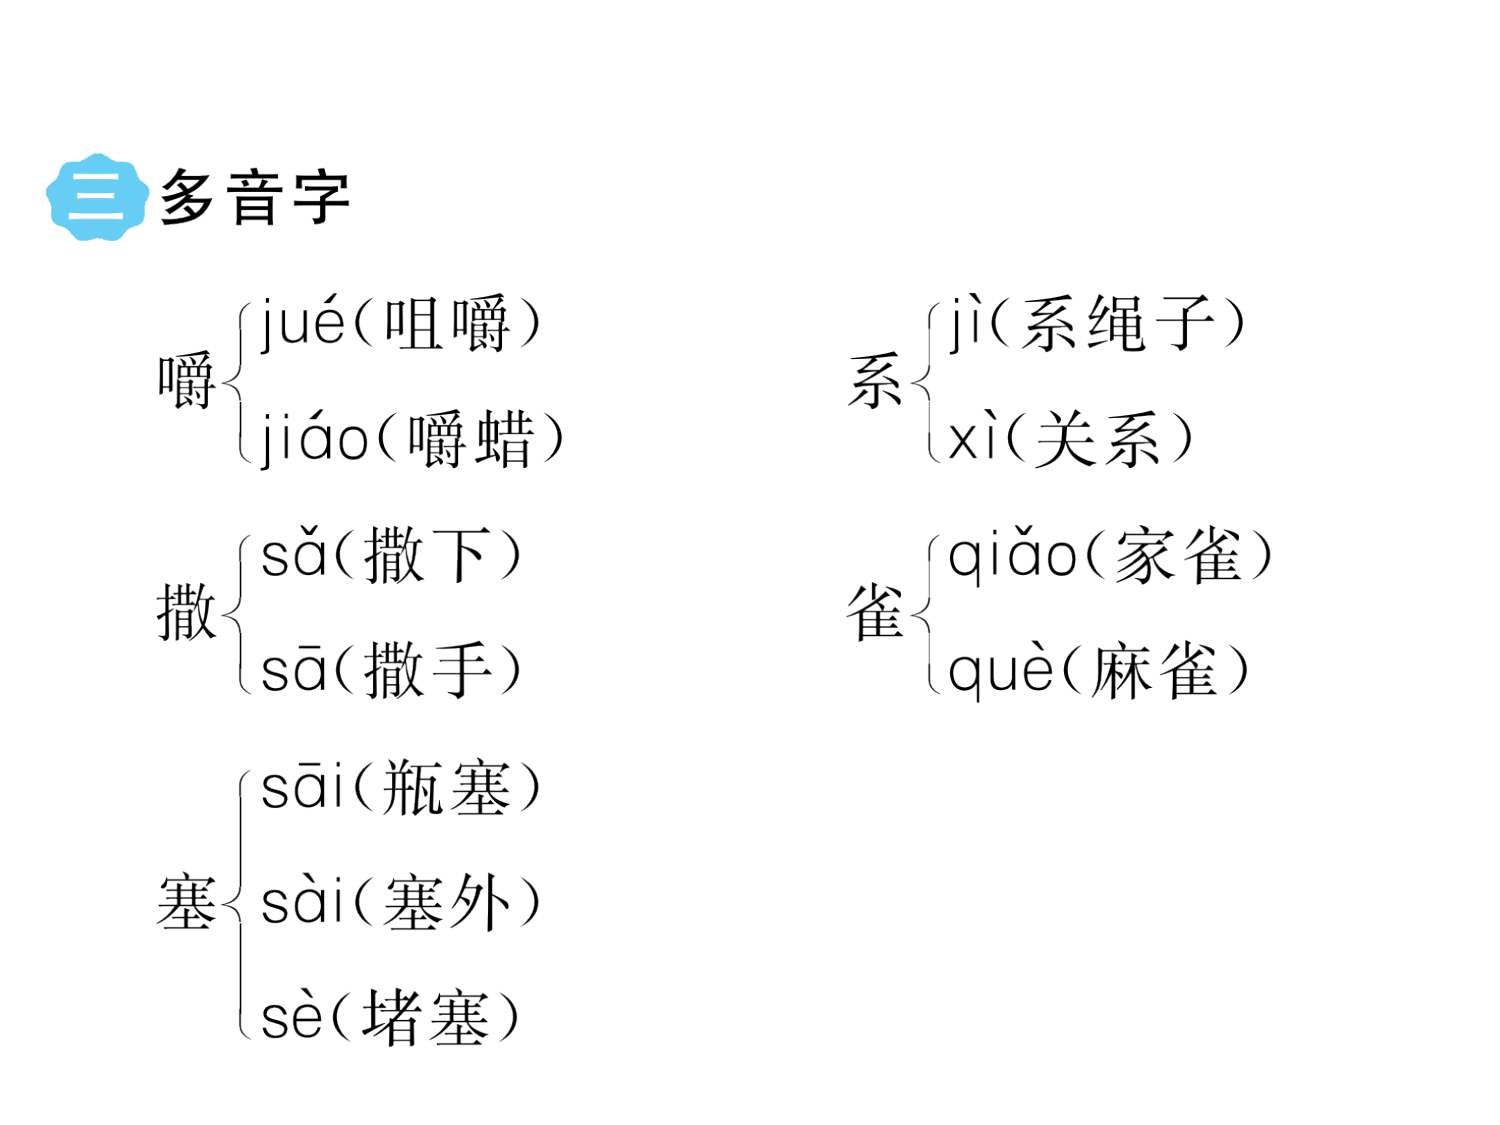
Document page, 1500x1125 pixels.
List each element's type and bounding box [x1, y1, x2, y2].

picture [41, 137, 1459, 1074]
